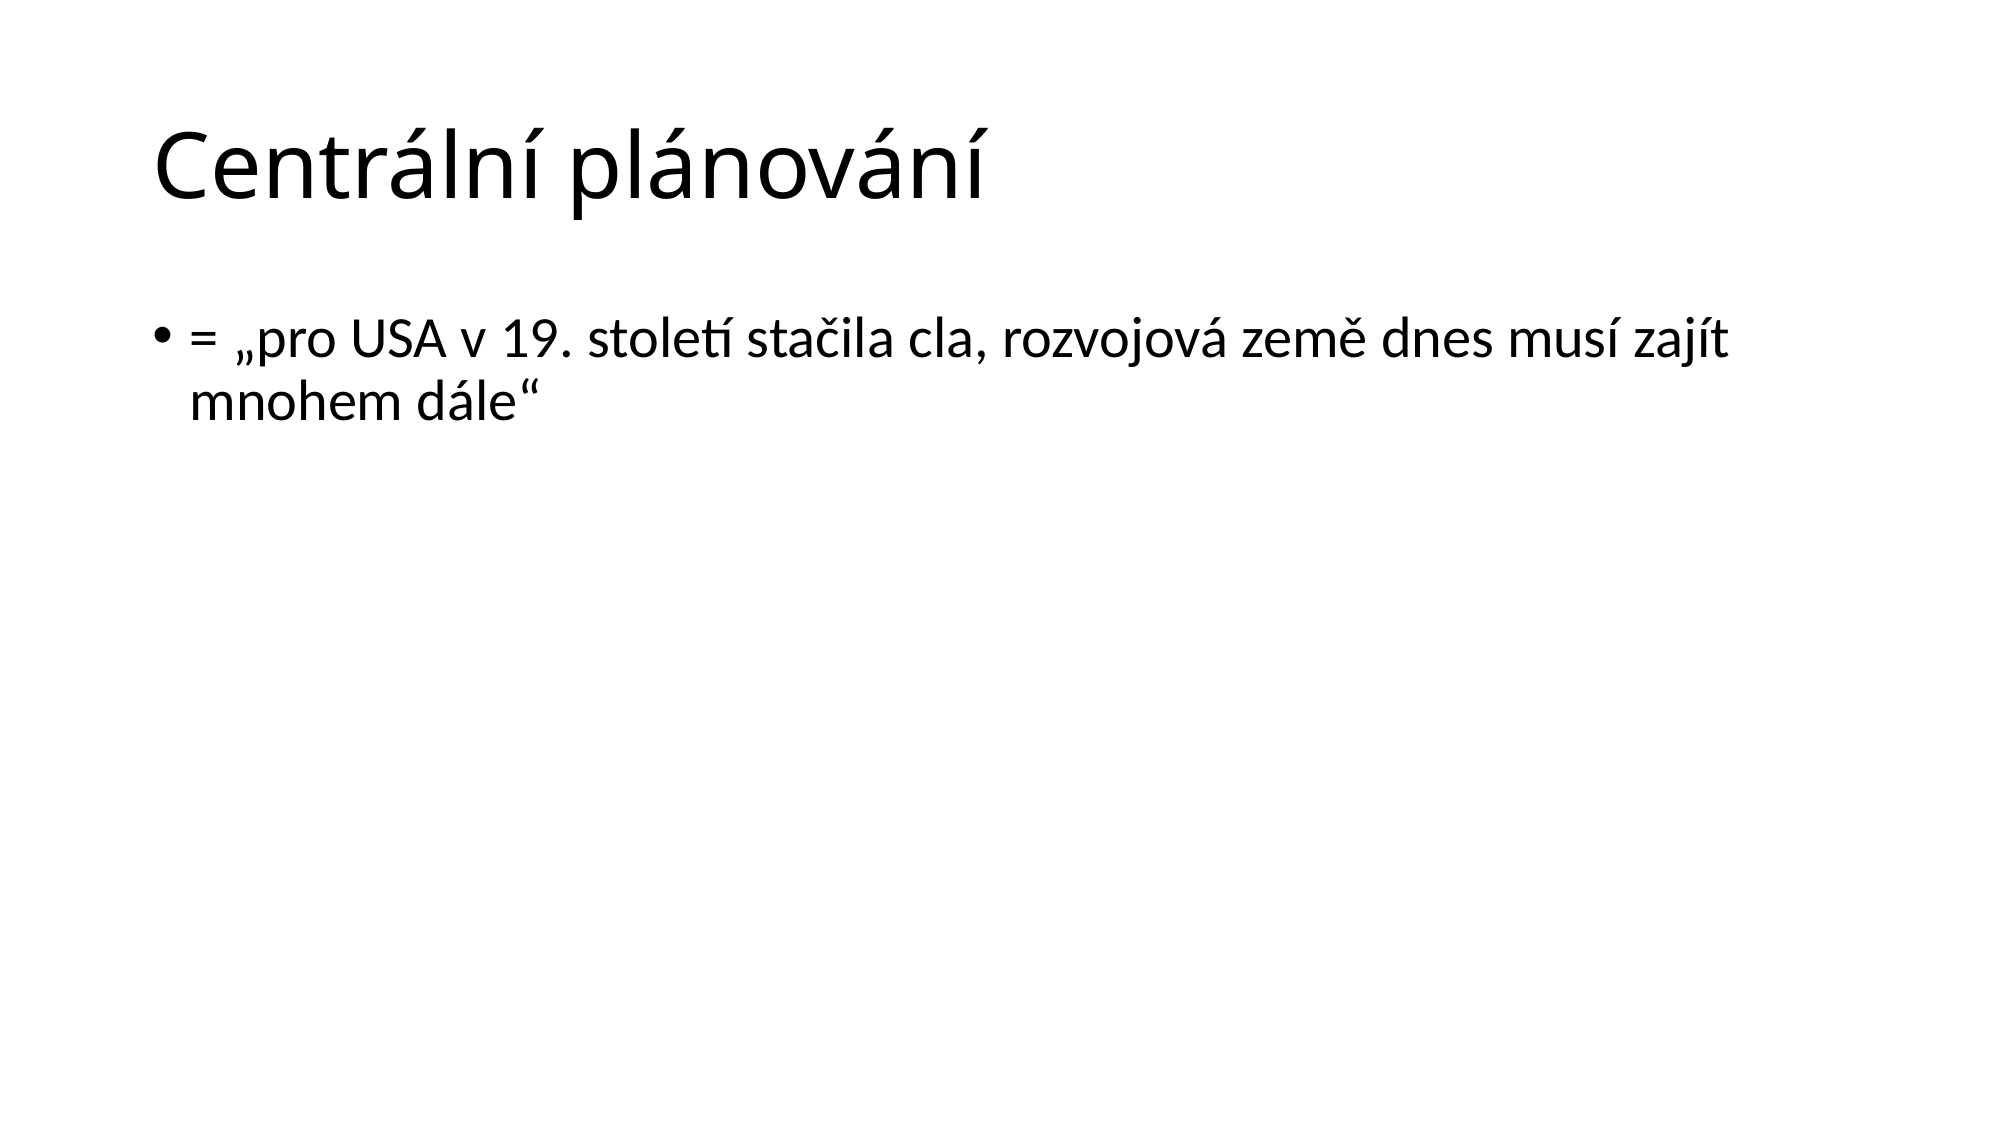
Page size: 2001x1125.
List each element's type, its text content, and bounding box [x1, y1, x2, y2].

list = „pro USA v 19. století stačila cla, rozvojová země dnes musí zajít mnohem dále“ [137, 299, 1863, 1014]
title Centrální plánování [137, 59, 1863, 278]
